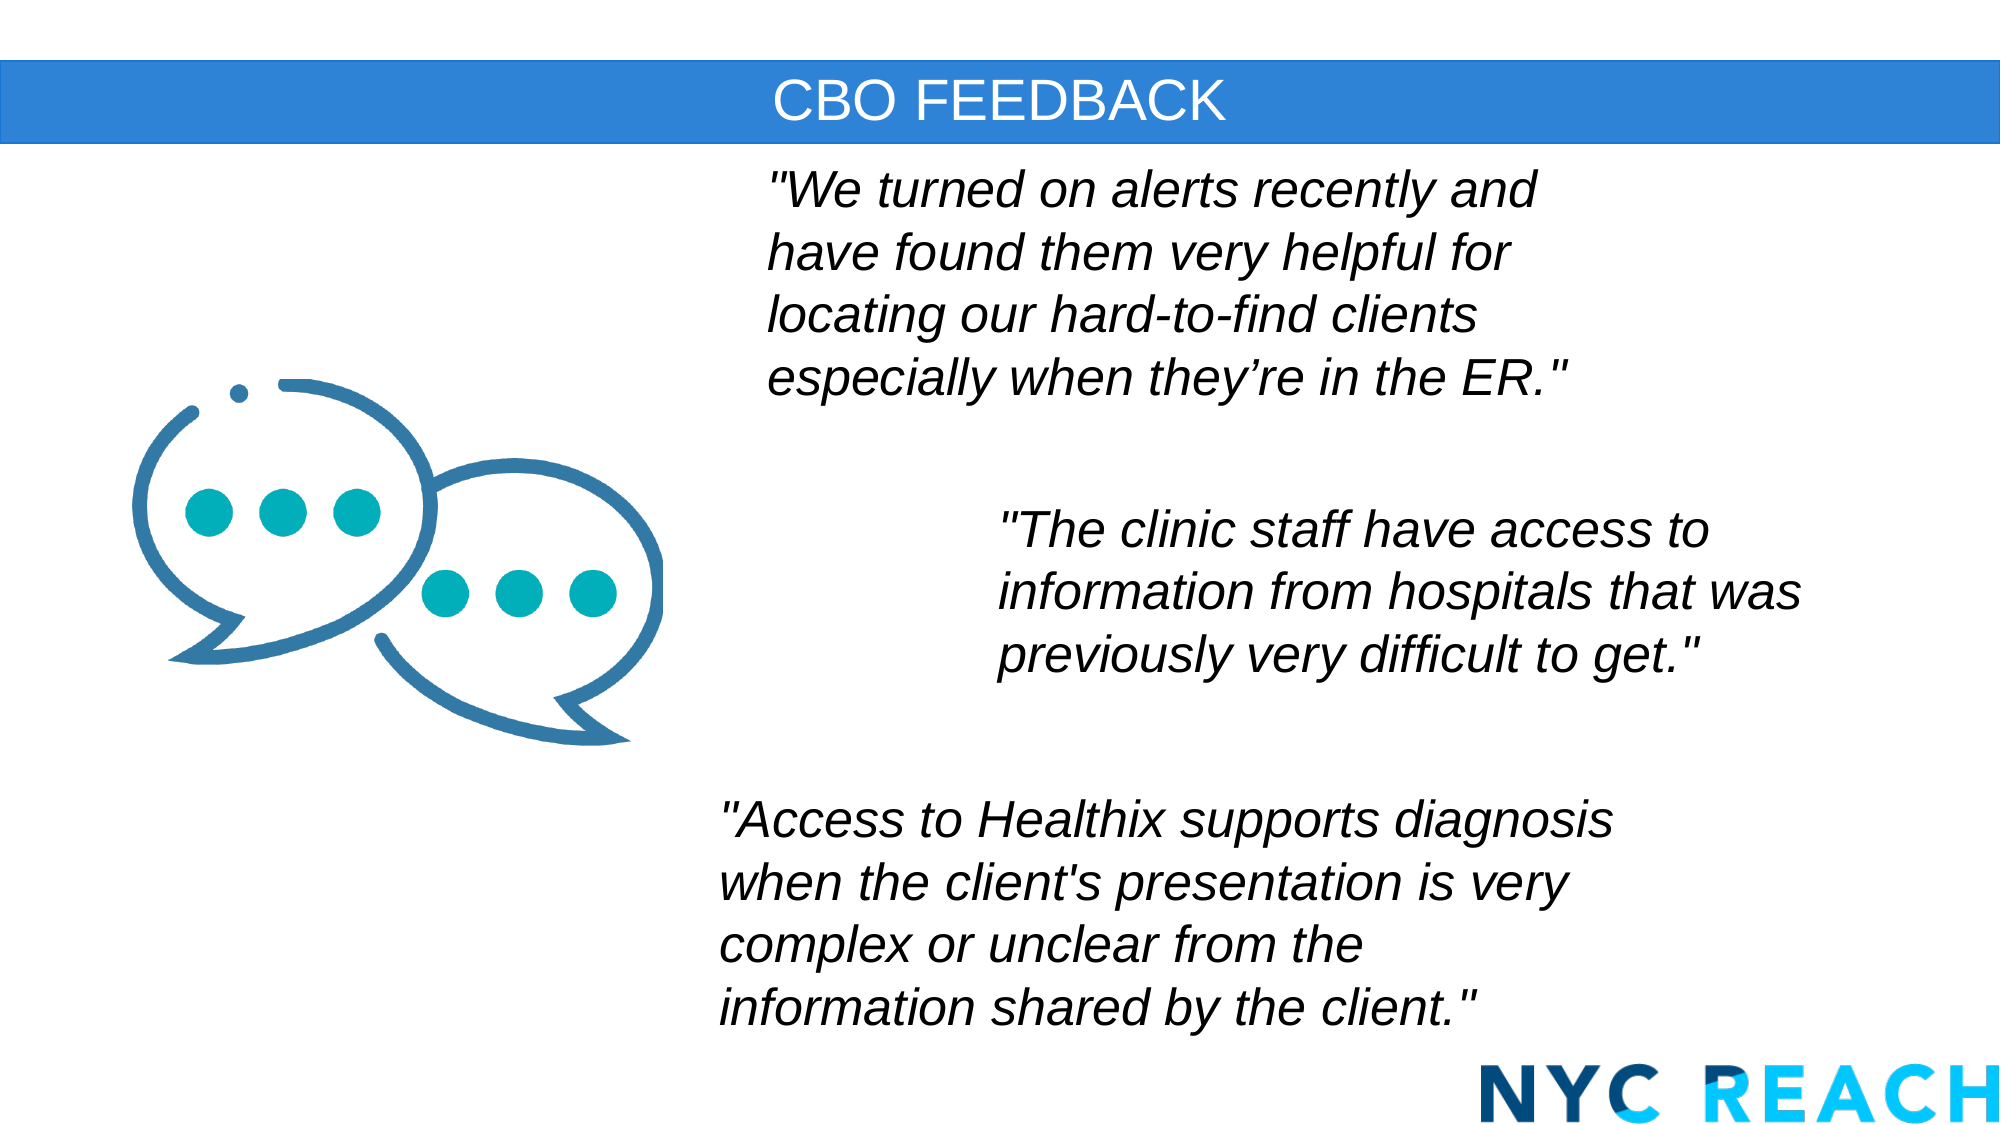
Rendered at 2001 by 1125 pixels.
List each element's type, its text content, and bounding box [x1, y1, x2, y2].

picture [1480, 1062, 2000, 1125]
text_box "We turned on alerts recently and have found them very helpful for locating our hard-to-find clients especially when they’re in the ER." [752, 147, 1668, 413]
title CBO Feedback [0, 60, 2000, 144]
text_box "The clinic staff have access to information from hospitals that was previously very difficult to get." [983, 487, 1836, 691]
text_box "Access to Healthix supports diagnosis when the client's presentation is very complex or unclear from the information shared by the client." [704, 778, 1638, 1043]
picture [132, 379, 663, 746]
